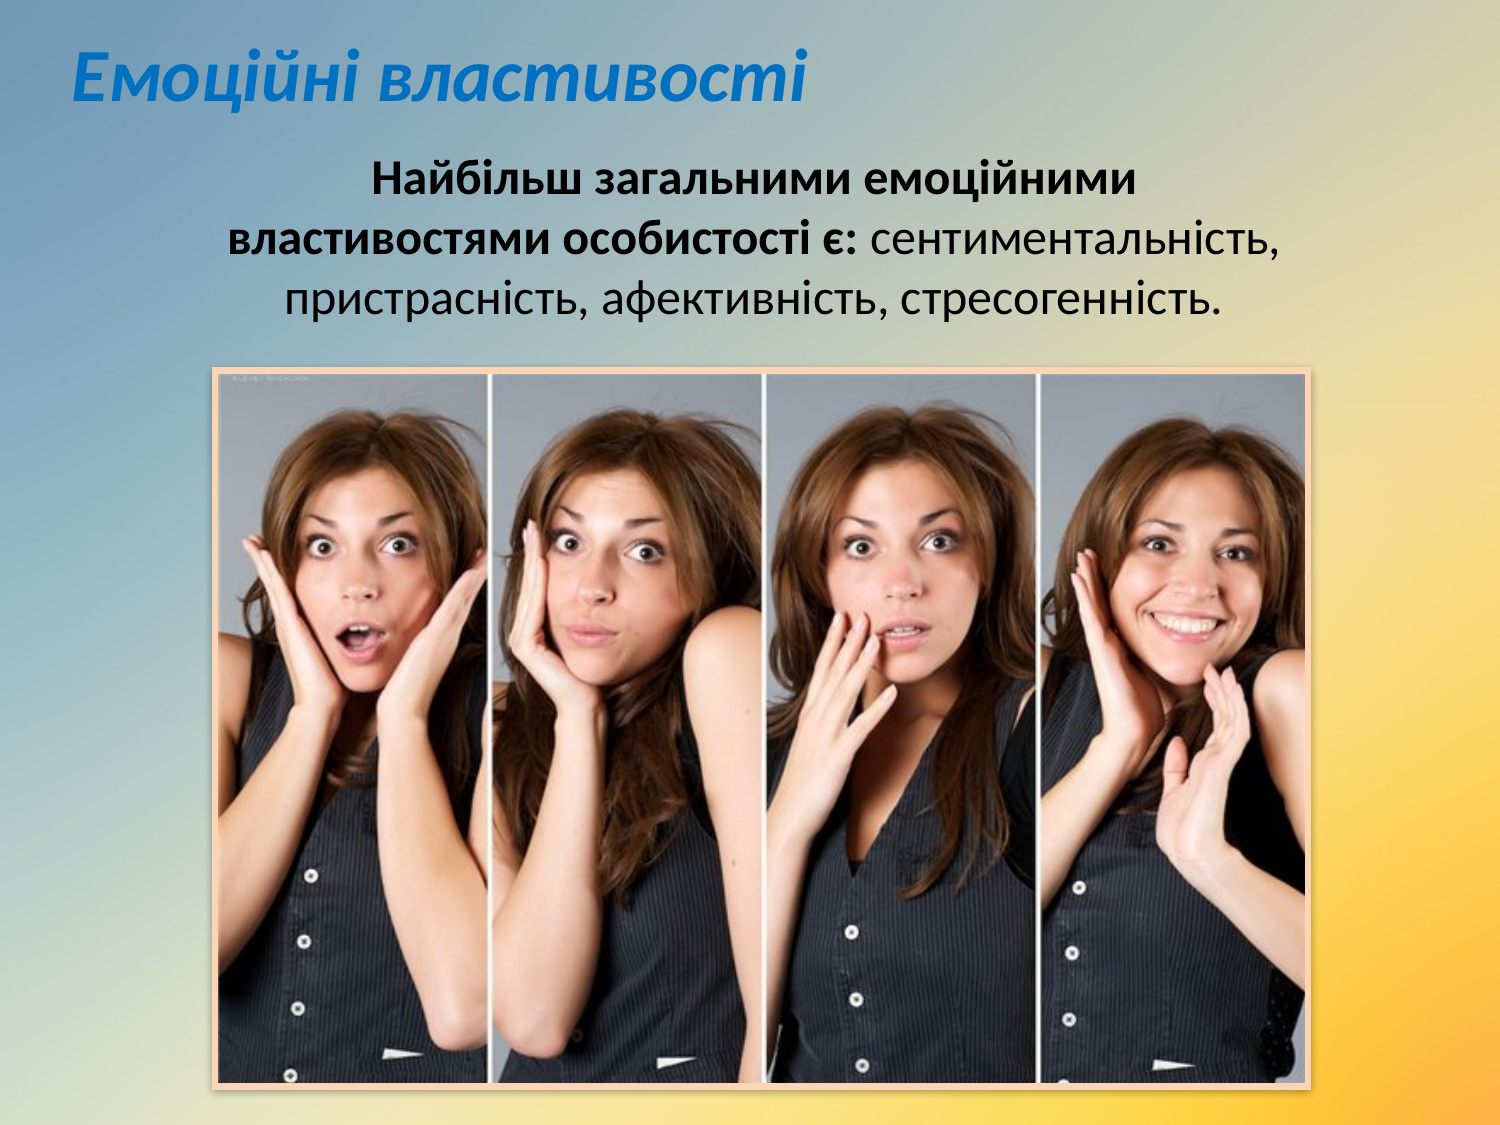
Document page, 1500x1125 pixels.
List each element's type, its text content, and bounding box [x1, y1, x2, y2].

text_box Емоційні властивості [57, 19, 824, 124]
picture [0, 0, 1500, 1125]
text_box Найбільш загальними емоційними властивостями особистості є: сентиментальність, пристрасність, афективність, стресогенність. [206, 137, 1303, 332]
